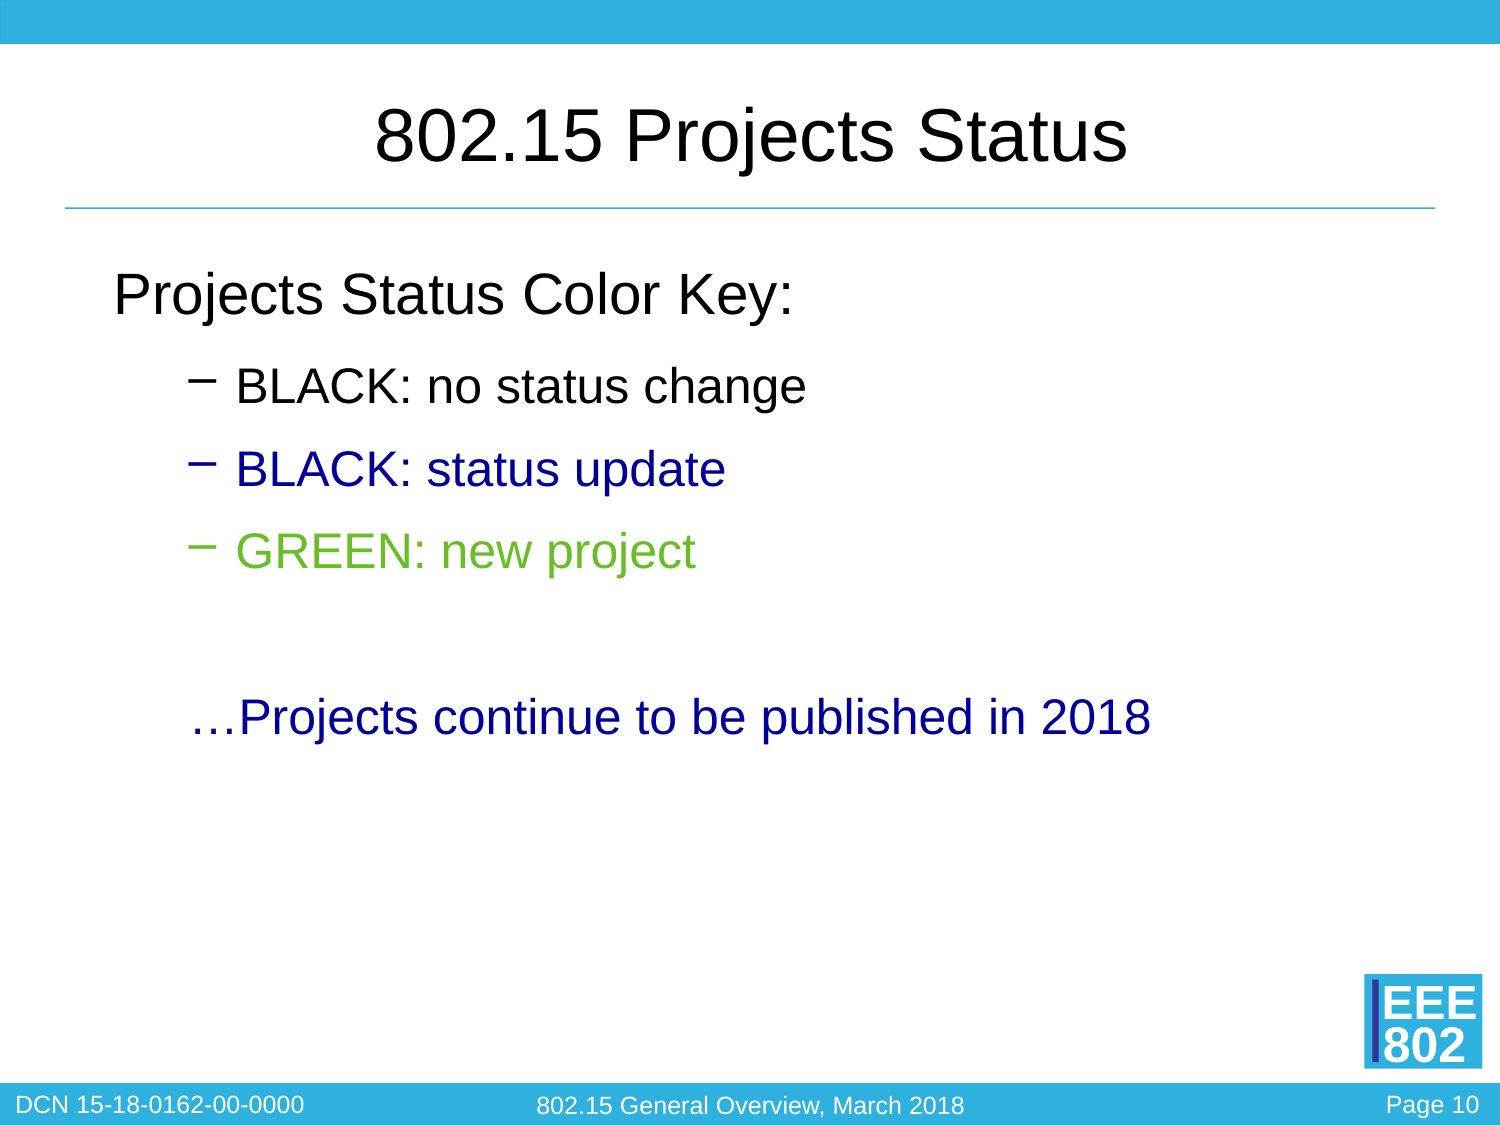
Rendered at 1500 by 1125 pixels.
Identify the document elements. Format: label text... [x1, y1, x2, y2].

list Projects Status Color Key: BLACK: no status change BLACK: status update GREEN: new project …Projects continue to be published in 2018 [98, 262, 1400, 1005]
title 802.15 Projects Status [76, 66, 1427, 197]
